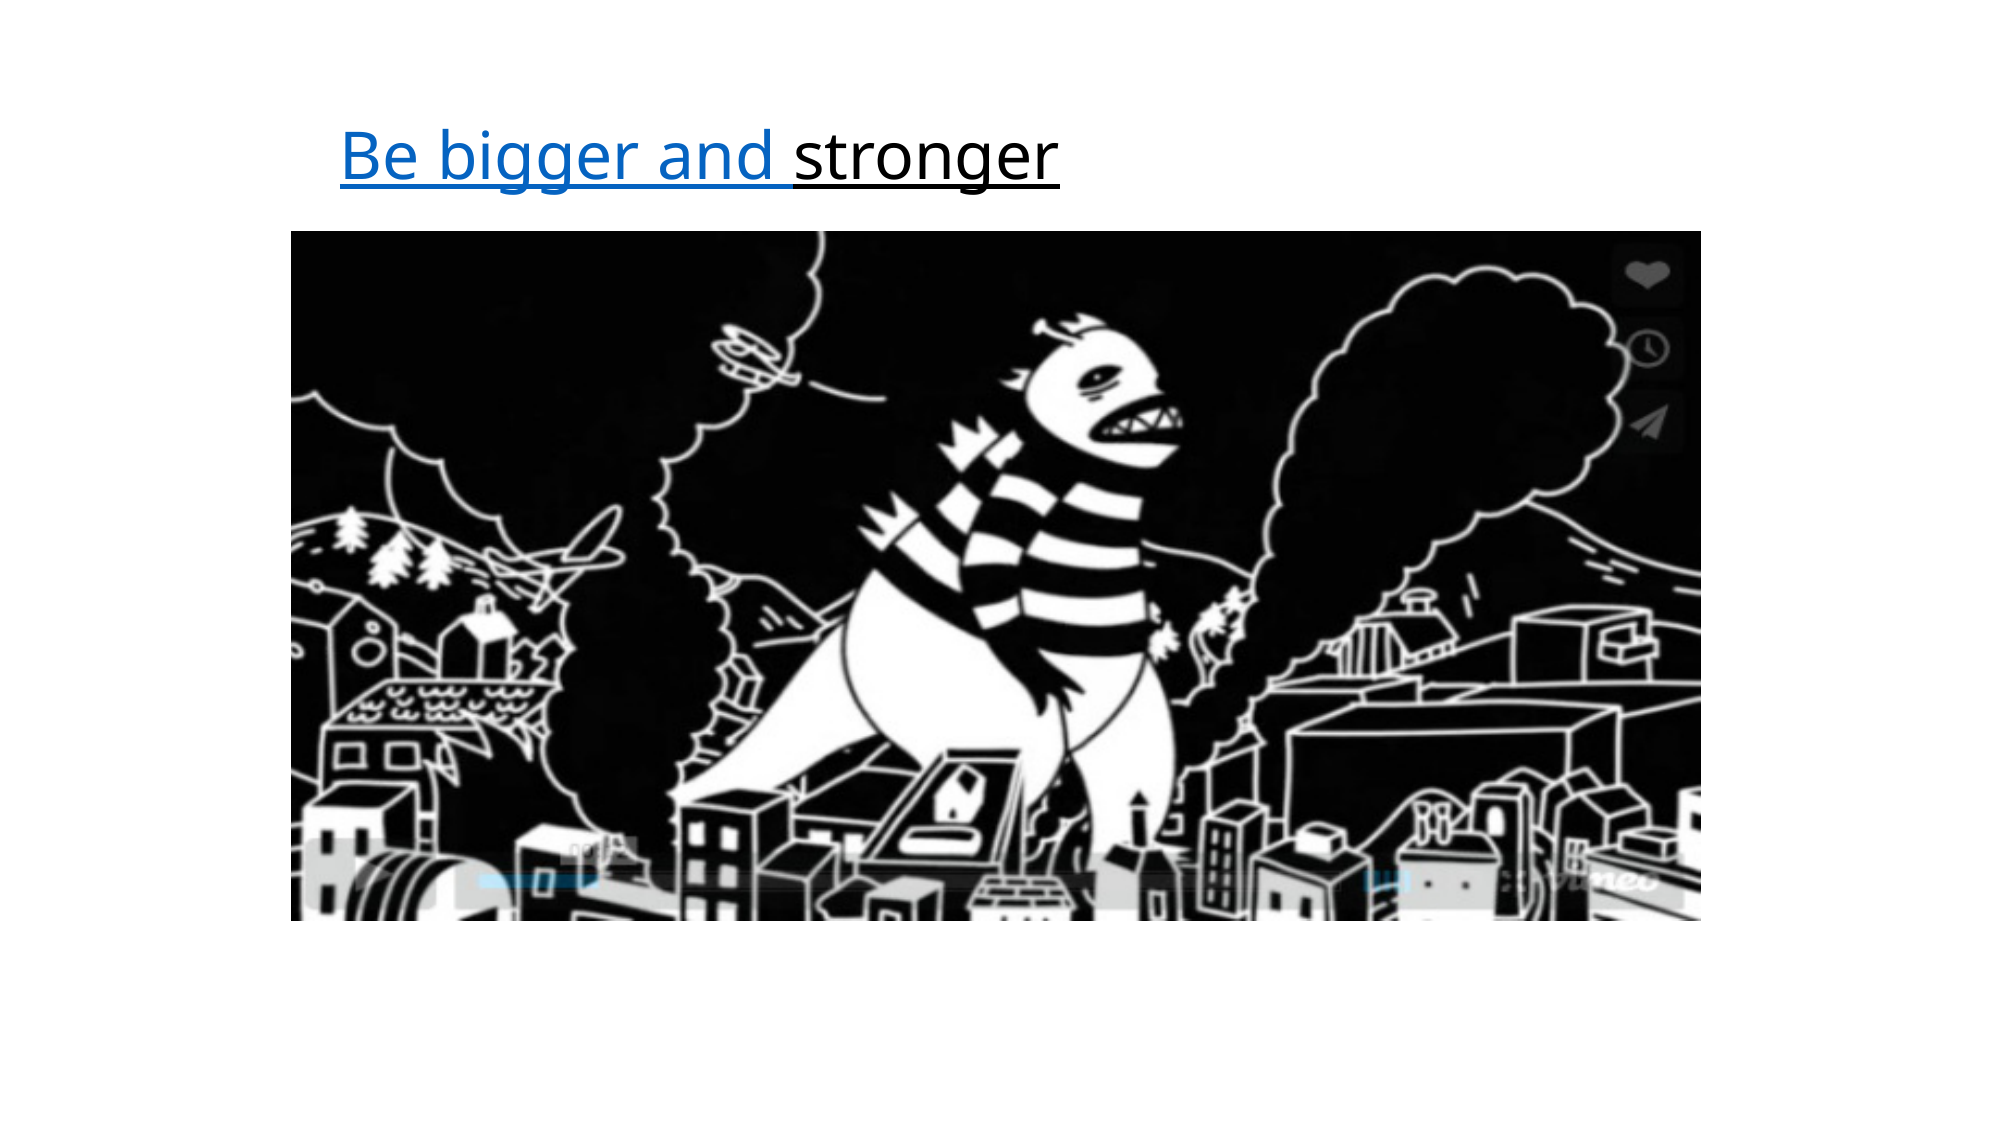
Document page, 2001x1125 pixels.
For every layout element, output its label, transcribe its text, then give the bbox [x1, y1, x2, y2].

title Be bigger and stronger [324, 106, 1675, 231]
picture [291, 231, 1701, 921]
